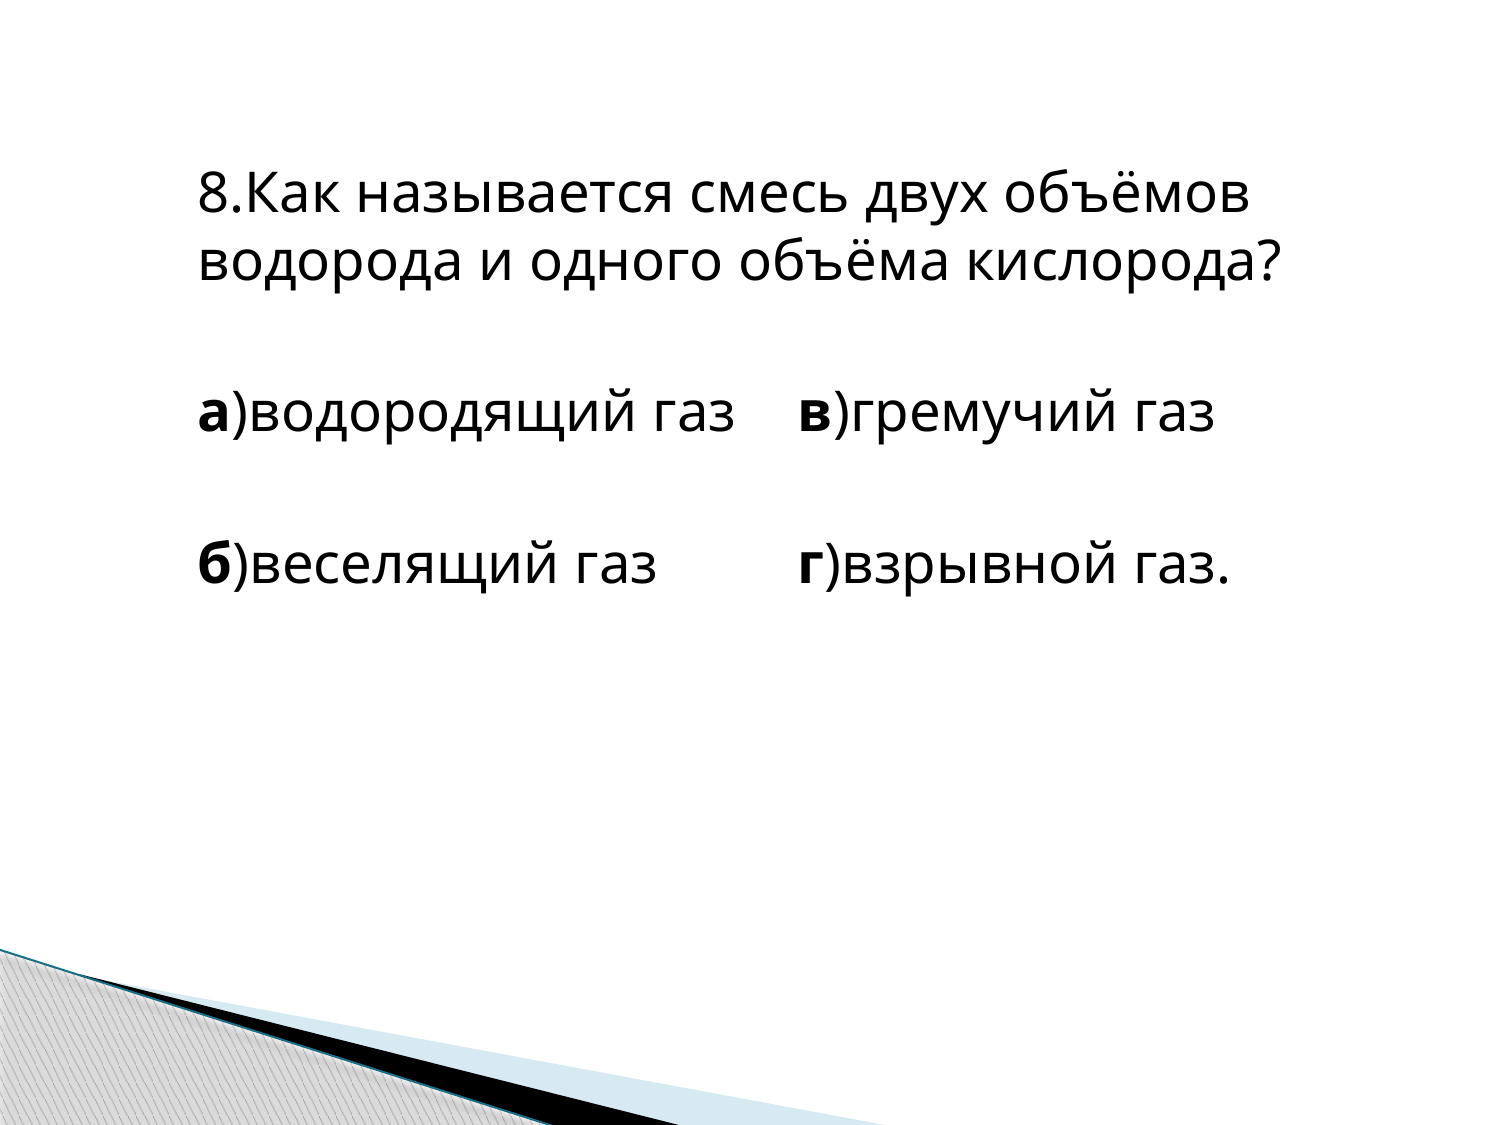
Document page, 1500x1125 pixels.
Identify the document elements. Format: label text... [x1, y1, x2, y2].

list 8.Как называется смесь двух объёмов водорода и одного объёма кислорода? а)водородящий газ в)гремучий газ б)веселящий газ г)взрывной газ. [183, 149, 1500, 892]
